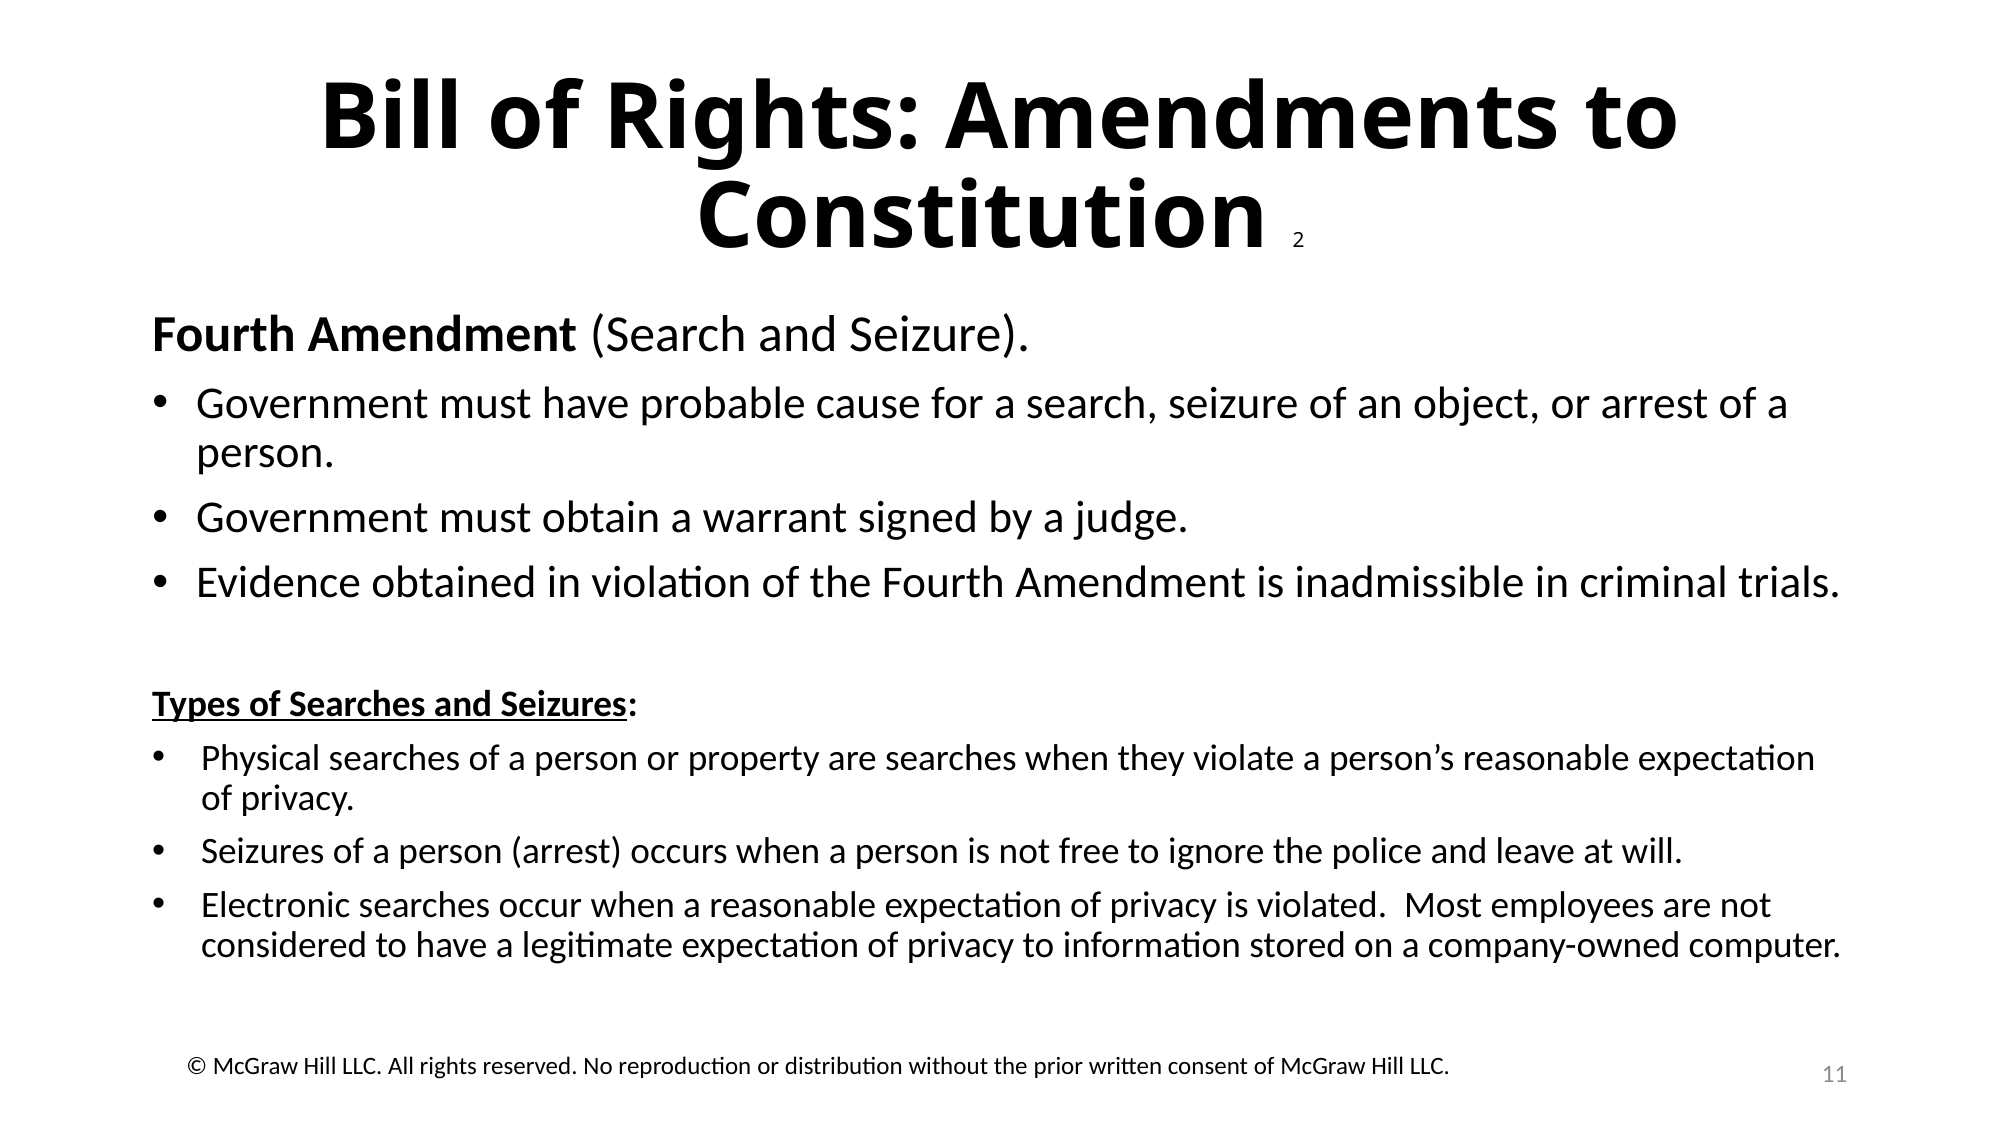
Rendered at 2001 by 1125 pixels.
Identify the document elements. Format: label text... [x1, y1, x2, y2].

title Bill of Rights: Amendments to Constitution 2 [137, 86, 1863, 251]
slide_number 11 [1800, 1042, 1863, 1103]
list Types of Searches and Seizures: Physical searches of a person or property are searches when they violate a person’s reasonable expectation of privacy. Seizures of a person (arrest) occurs when a person is not free to ignore the police and leave at will. Electronic searches occur when a reasonable expectation of privacy is violated. Most employees are not considered to have a legitimate expectation of privacy to information stored on a company-owned computer. [137, 676, 1862, 1018]
list Fourth Amendment (Search and Seizure). Government must have probable cause for a search, seizure of an object, or arrest of a person. Government must obtain a warrant signed by a judge. Evidence obtained in violation of the Fourth Amendment is inadmissible in criminal trials. [137, 299, 1863, 641]
